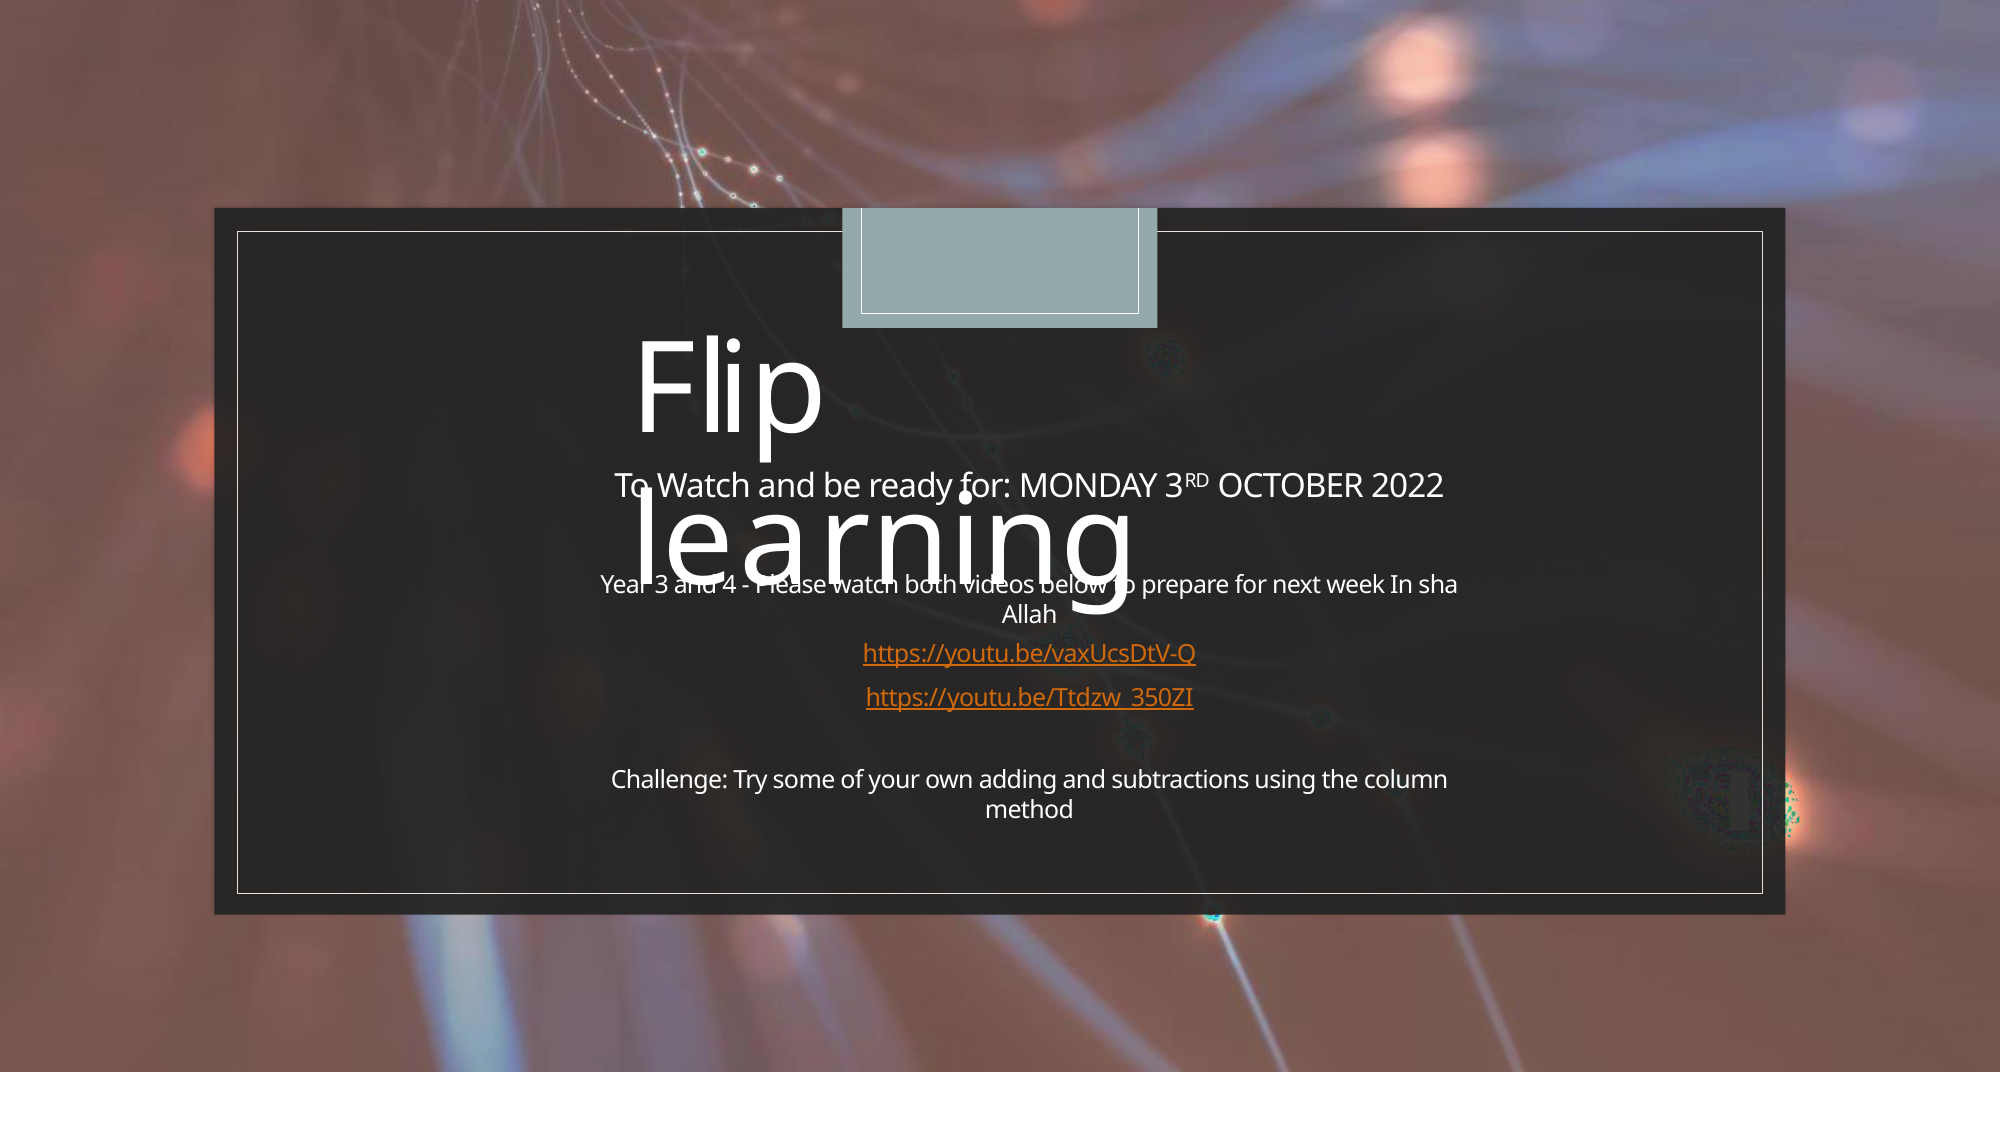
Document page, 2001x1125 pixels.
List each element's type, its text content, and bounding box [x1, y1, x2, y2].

title Flip learning [627, 302, 1334, 449]
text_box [842, 207, 1158, 329]
picture [0, 0, 2000, 1072]
list To Watch and be ready for: MONDAY 3RD OCTOBER 2022 Year 3 and 4 - Please watch both videos below to prepare for next week In sha Allah https://youtu.be/vaxUcsDtV-Q https://youtu.be/Ttdzw_350ZI Challenge: Try some of your own adding and subtractions using the column method [571, 449, 1488, 1102]
